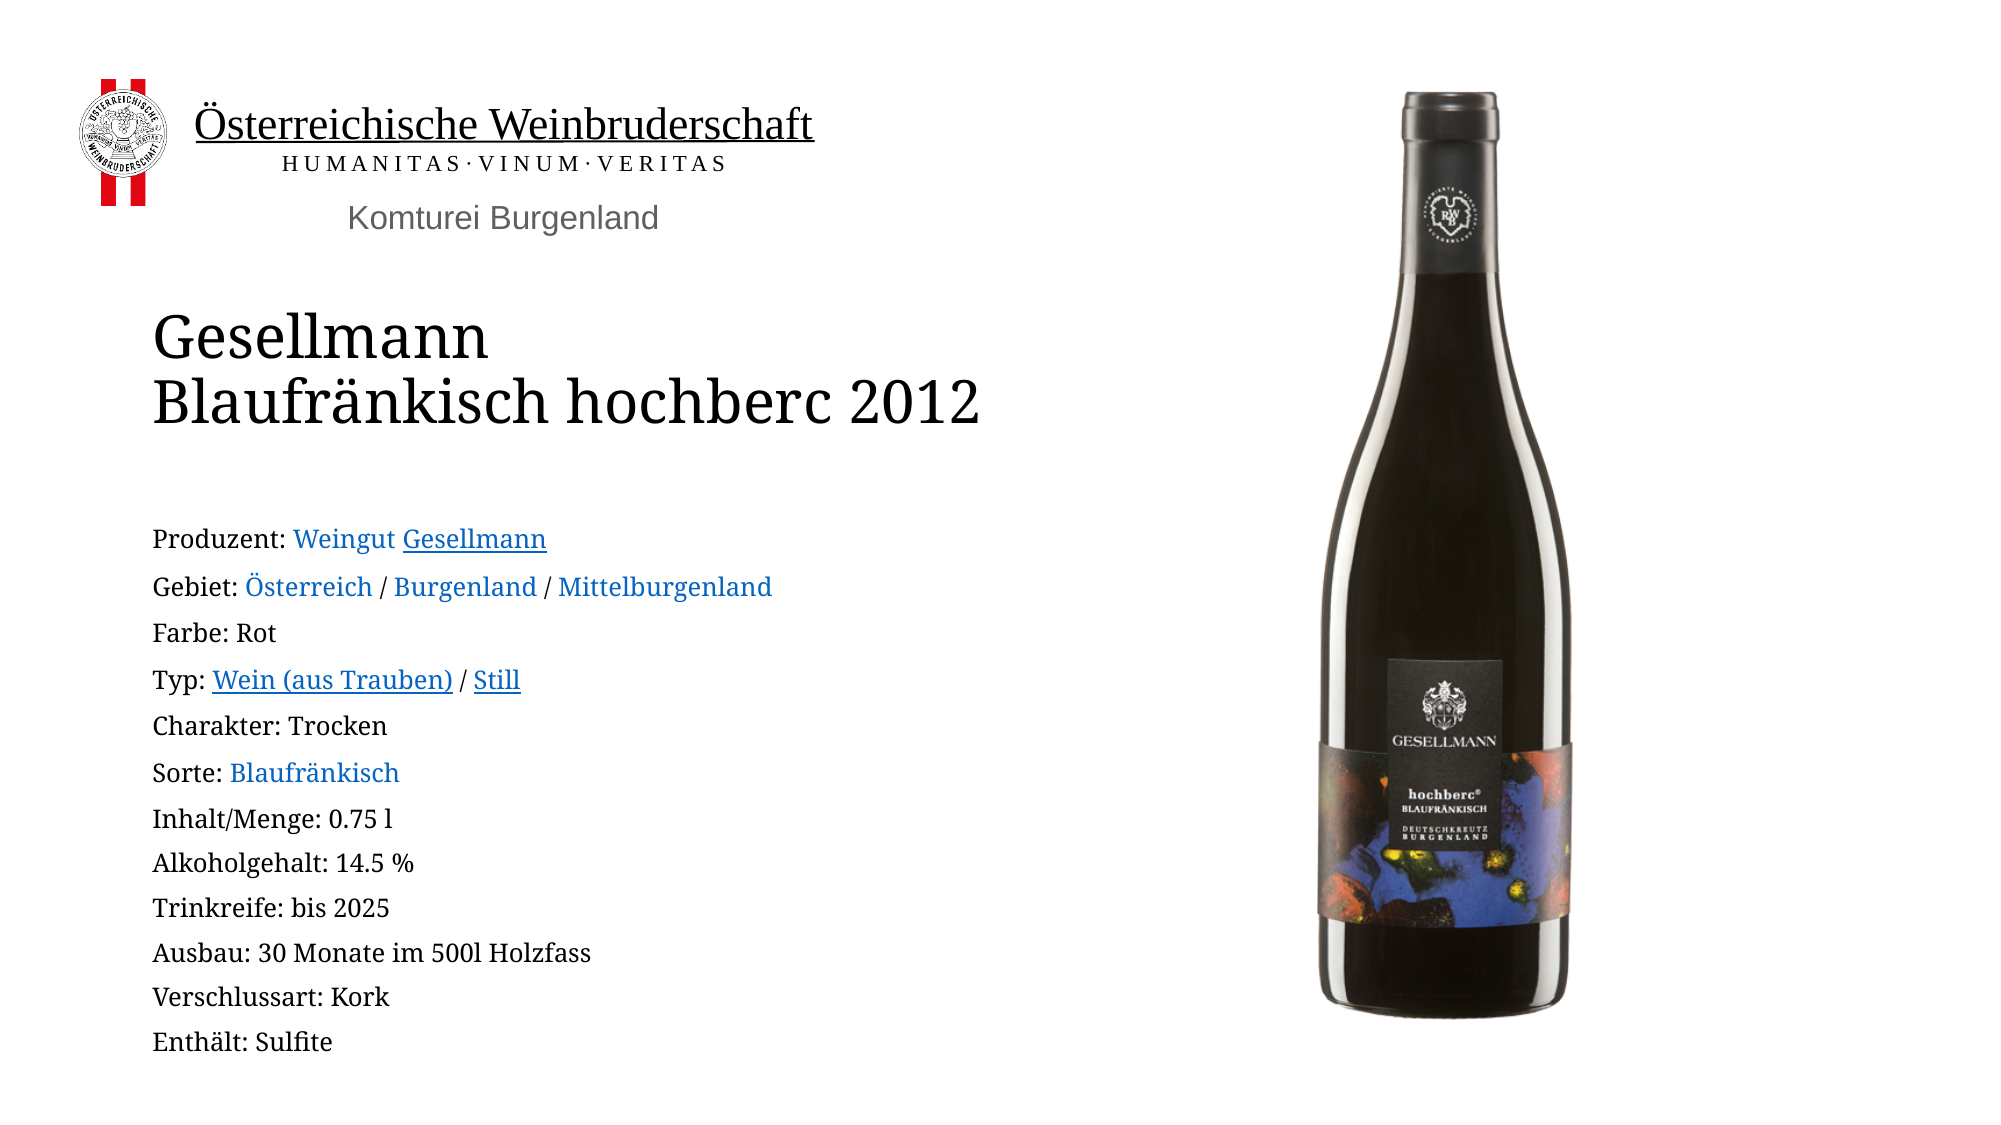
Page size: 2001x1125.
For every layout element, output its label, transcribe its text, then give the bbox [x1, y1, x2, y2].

list Gesellmann Blaufränkisch hochberc 2012 Produzent: Weingut Gesellmann Gebiet: Österreich / Burgenland / Mittelburgenland Farbe: Rot Typ: Wein (aus Trauben) / Still Charakter: Trocken Sorte: Blaufränkisch Inhalt/Menge: 0.75 l Alkoholgehalt: 14.5 % Trinkreife: bis 2025 Ausbau: 30 Monate im 500l Holzfass Verschlussart: Kork Enthält: Sulfite [137, 299, 1318, 1066]
picture [64, 79, 182, 206]
picture [1317, 91, 1573, 1020]
